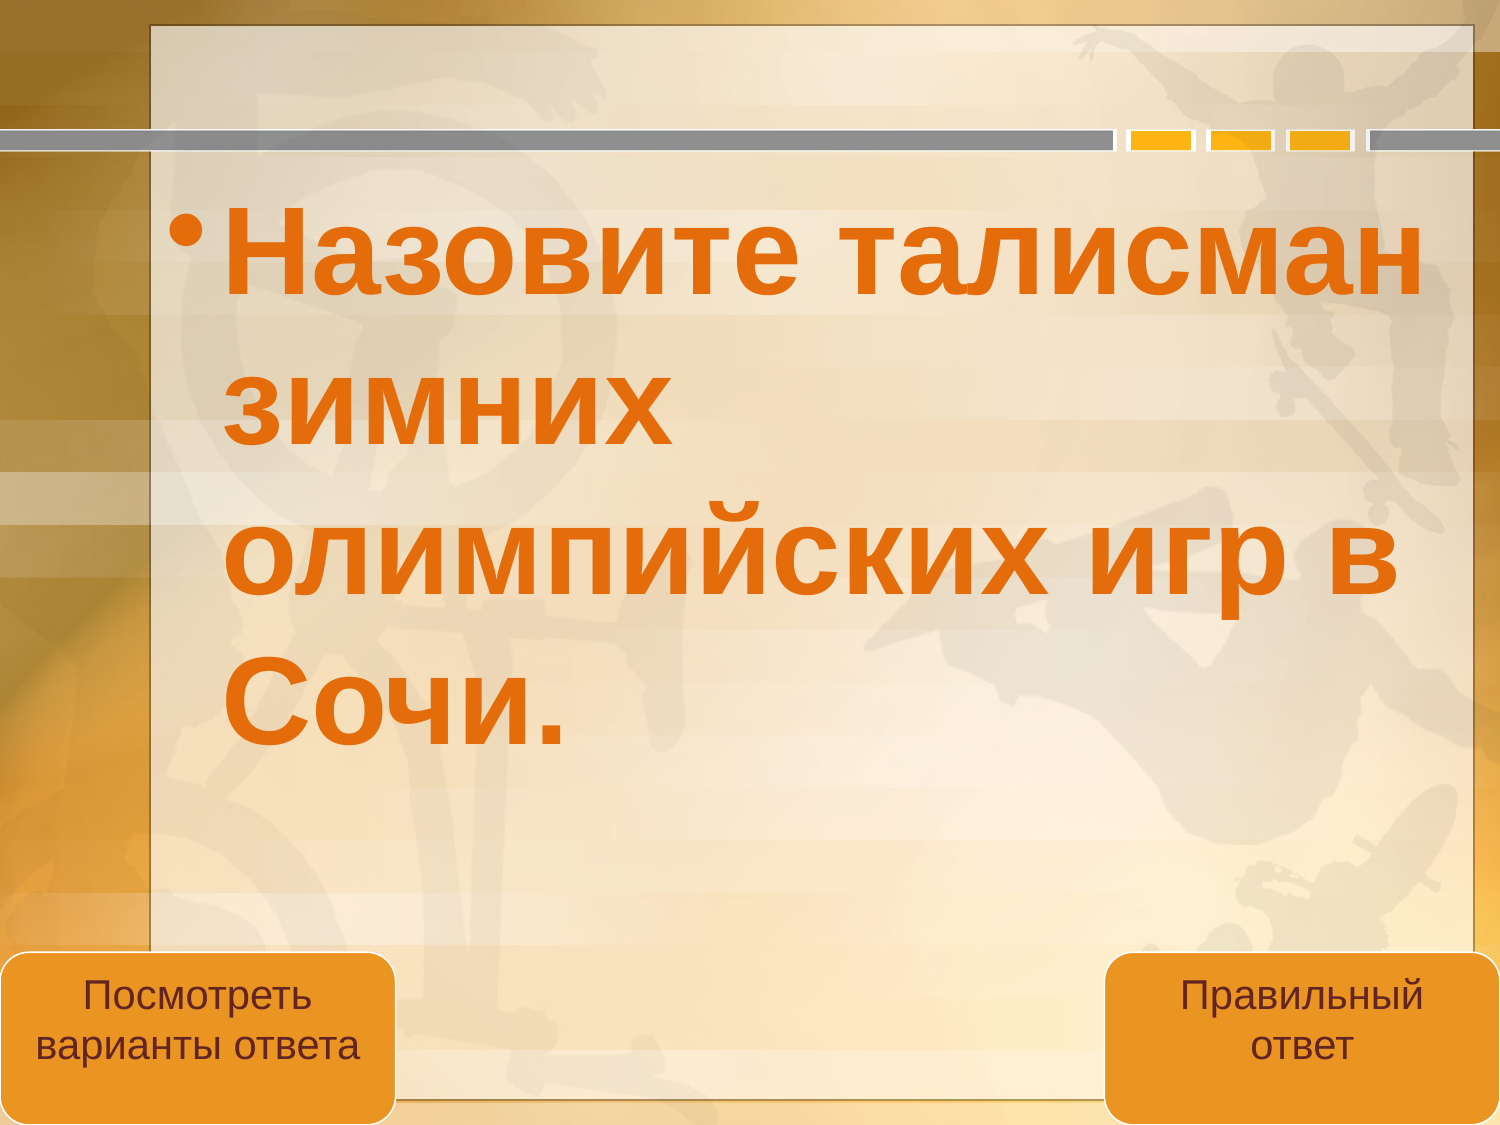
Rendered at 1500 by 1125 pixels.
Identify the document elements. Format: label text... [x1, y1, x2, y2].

picture [0, 1104, 21, 1125]
picture [0, 0, 1500, 973]
text_box Правильный ответ [1104, 952, 1500, 1125]
picture [1479, 1104, 1500, 1125]
picture [374, 1050, 1125, 1125]
list Назовите талисман зимних олимпийских игр в Сочи. [150, 162, 1463, 1050]
text_box Посмотреть варианты ответа [0, 952, 396, 1125]
